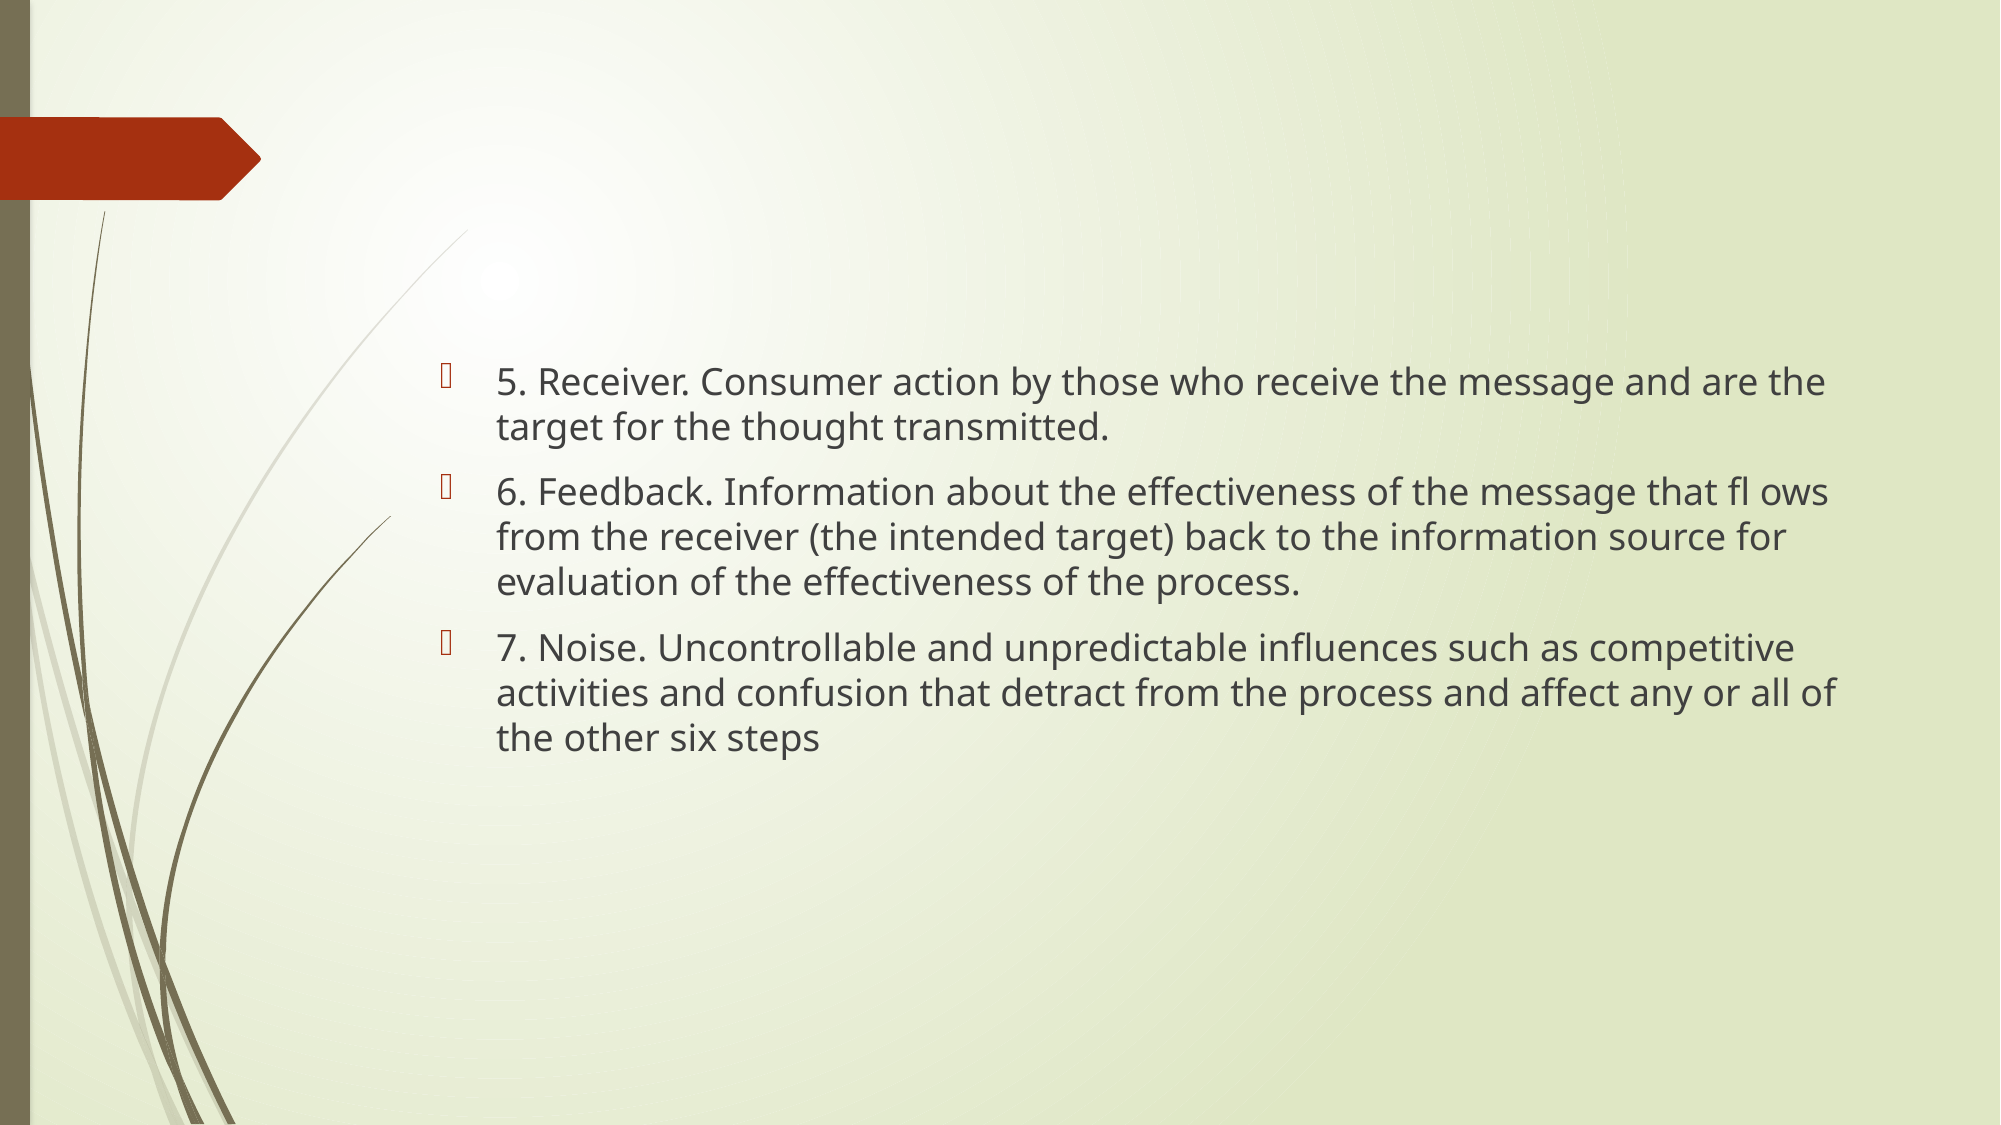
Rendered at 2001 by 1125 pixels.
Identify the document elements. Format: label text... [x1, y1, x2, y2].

list 5. Receiver. Consumer action by those who receive the message and are the target for the thought transmitted. 6. Feedback. Information about the effectiveness of the message that fl ows from the receiver (the intended target) back to the information source for evaluation of the effectiveness of the process. 7. Noise. Uncontrollable and unpredictable influences such as competitive activities and confusion that detract from the process and affect any or all of the other six steps [424, 350, 1888, 970]
